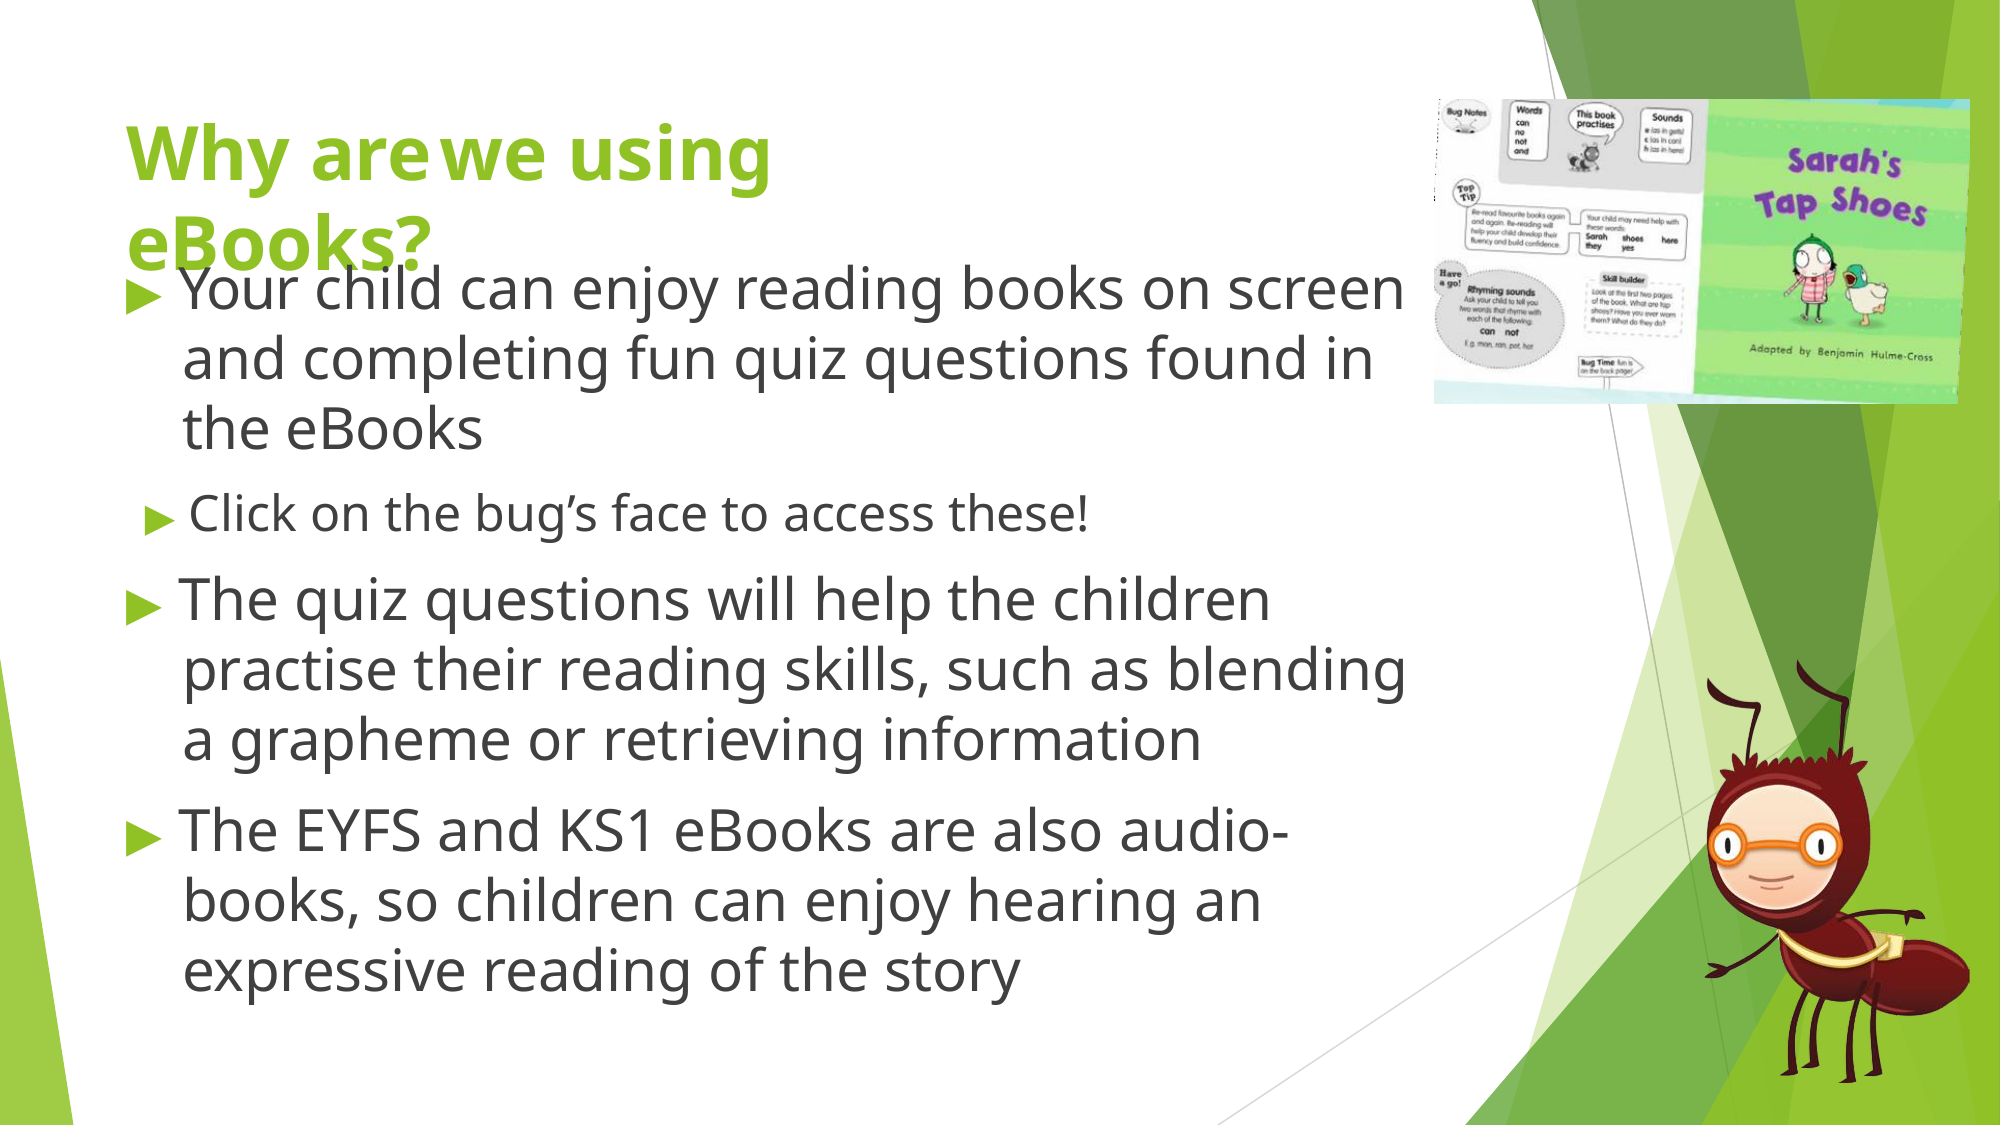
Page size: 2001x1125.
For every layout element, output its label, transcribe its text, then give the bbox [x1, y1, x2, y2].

picture [1703, 658, 1970, 1083]
title Why are we using eBooks? [124, 103, 1047, 248]
text_box ▶ Your child can enjoy reading books on screen and completing fun quiz questions found in the eBooks ▶ Click on the bug’s face to access these! ▶ The quiz questions will help the children practise their reading skills, such as blending a grapheme or retrieving information ▶ The EYFS and KS1 eBooks are also audio-books, so children can enjoy hearing an expressive reading of the story [124, 248, 1417, 1004]
picture [1434, 99, 1970, 405]
